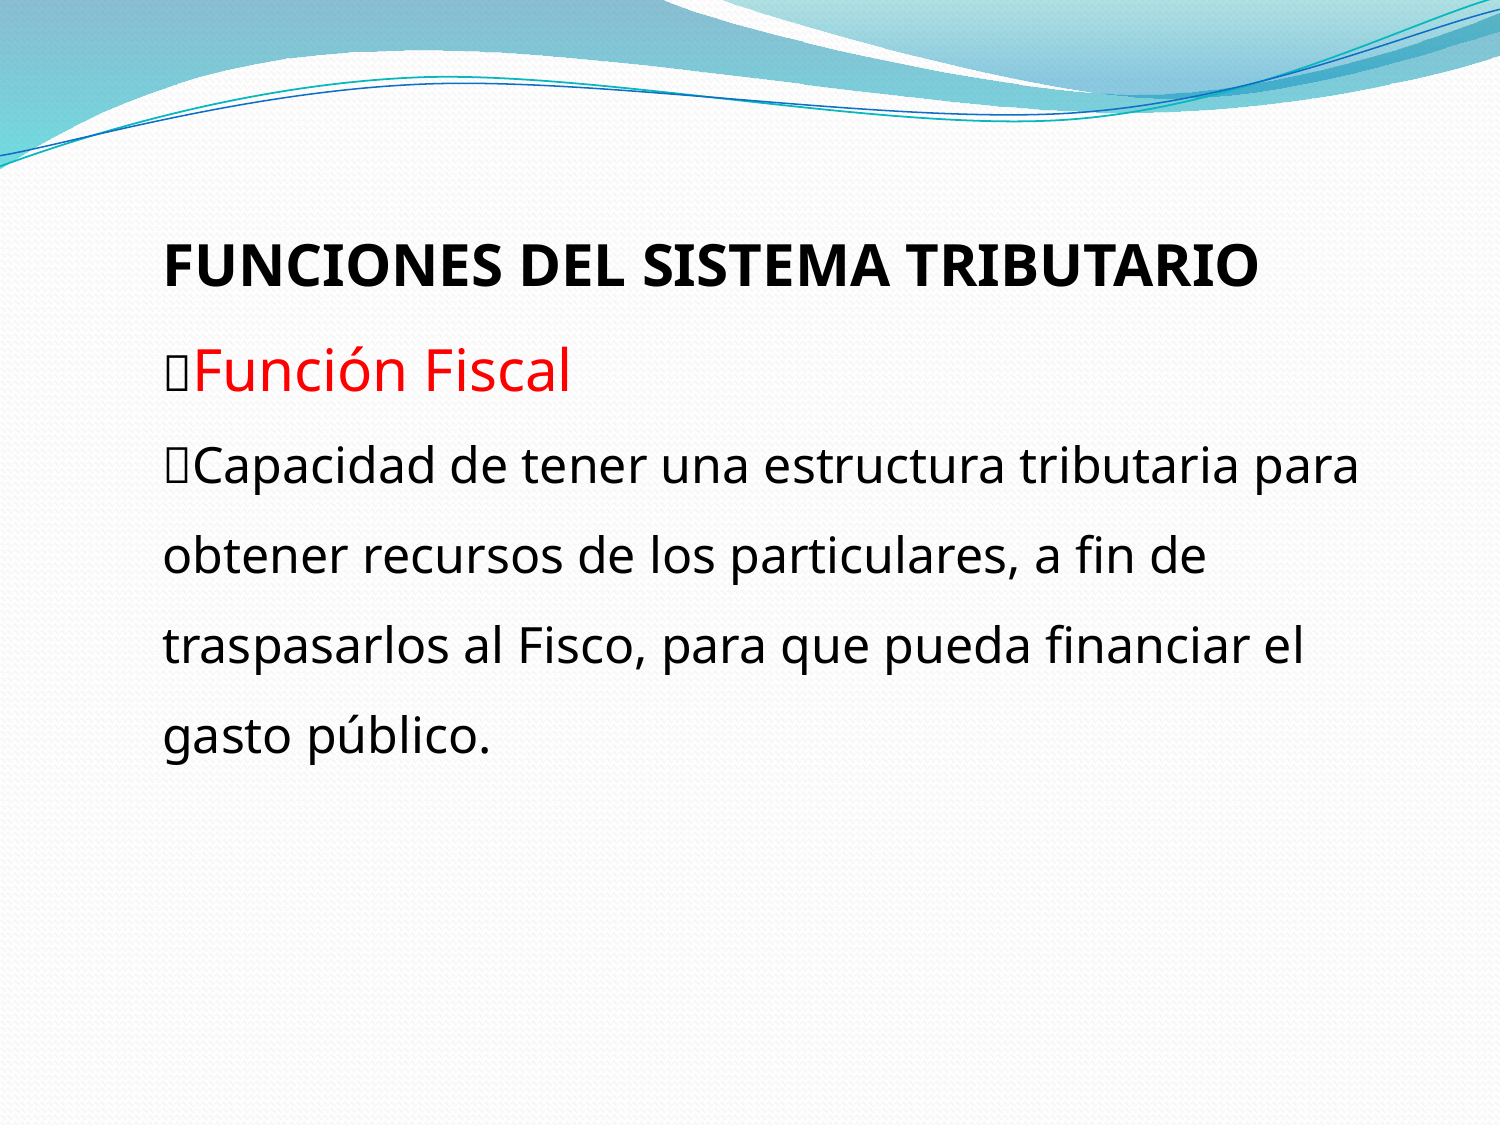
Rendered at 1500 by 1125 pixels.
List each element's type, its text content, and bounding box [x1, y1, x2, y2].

text_box FUNCIONES DEL SISTEMA TRIBUTARIO Función Fiscal Capacidad de tener una estructura tributaria para obtener recursos de los particulares, a fin de traspasarlos al Fisco, para que pueda financiar el gasto público. [147, 160, 1388, 771]
